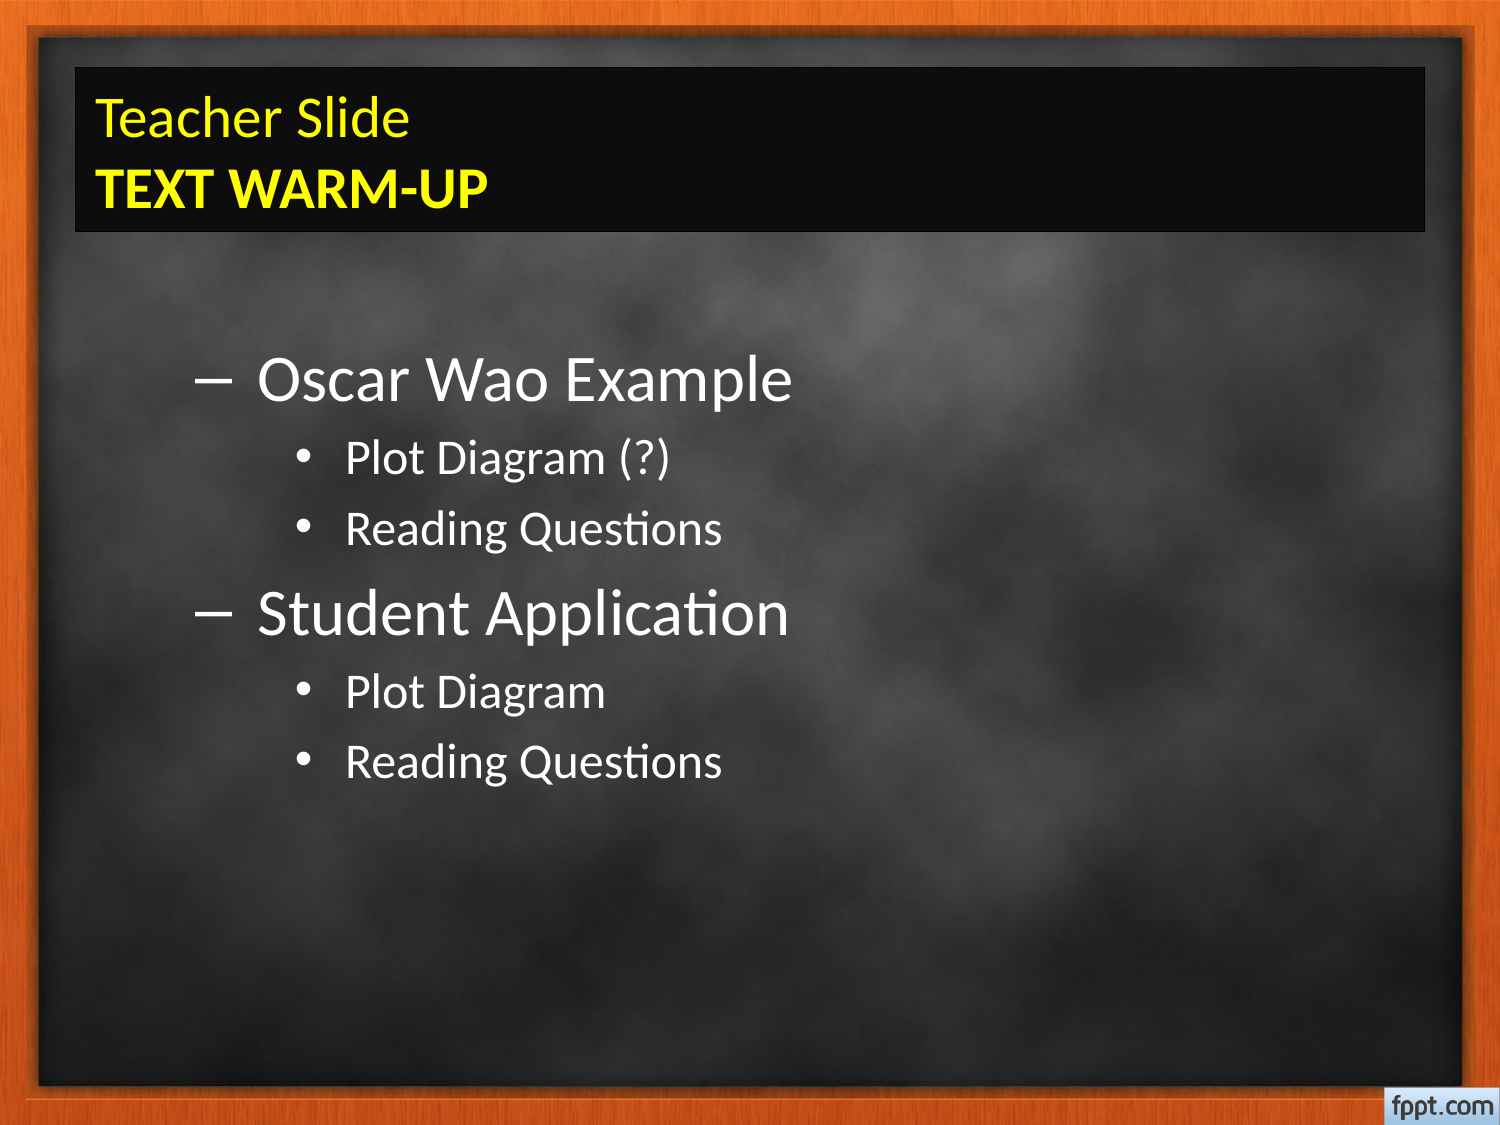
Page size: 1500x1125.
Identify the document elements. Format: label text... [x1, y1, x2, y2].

title Teacher Slide TEXT WARM-UP [75, 67, 1425, 231]
picture [0, 0, 1500, 1125]
list Oscar Wao Example Plot Diagram (?) Reading Questions Student Application Plot Diagram Reading Questions [75, 231, 1425, 1005]
